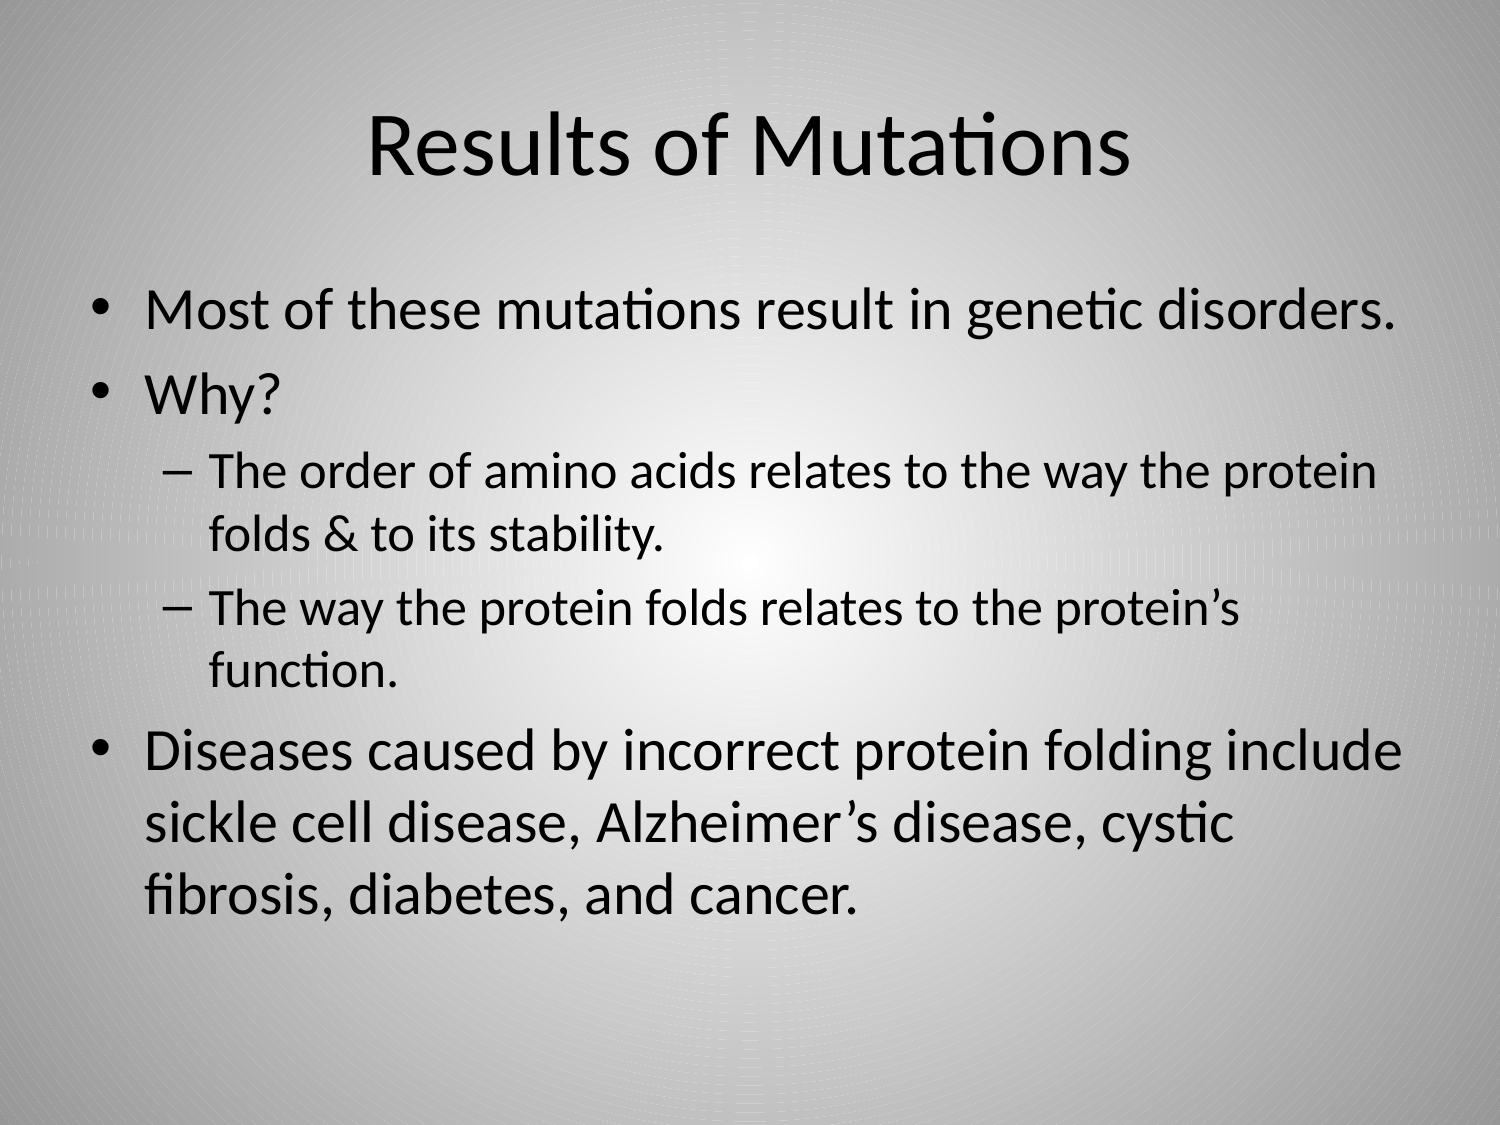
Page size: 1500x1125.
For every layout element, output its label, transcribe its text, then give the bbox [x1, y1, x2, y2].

list Most of these mutations result in genetic disorders. Why? The order of amino acids relates to the way the protein folds & to its stability. The way the protein folds relates to the protein’s function. Diseases caused by incorrect protein folding include sickle cell disease, Alzheimer’s disease, cystic fibrosis, diabetes, and cancer. [75, 262, 1425, 1005]
title Results of Mutations [75, 45, 1425, 233]
